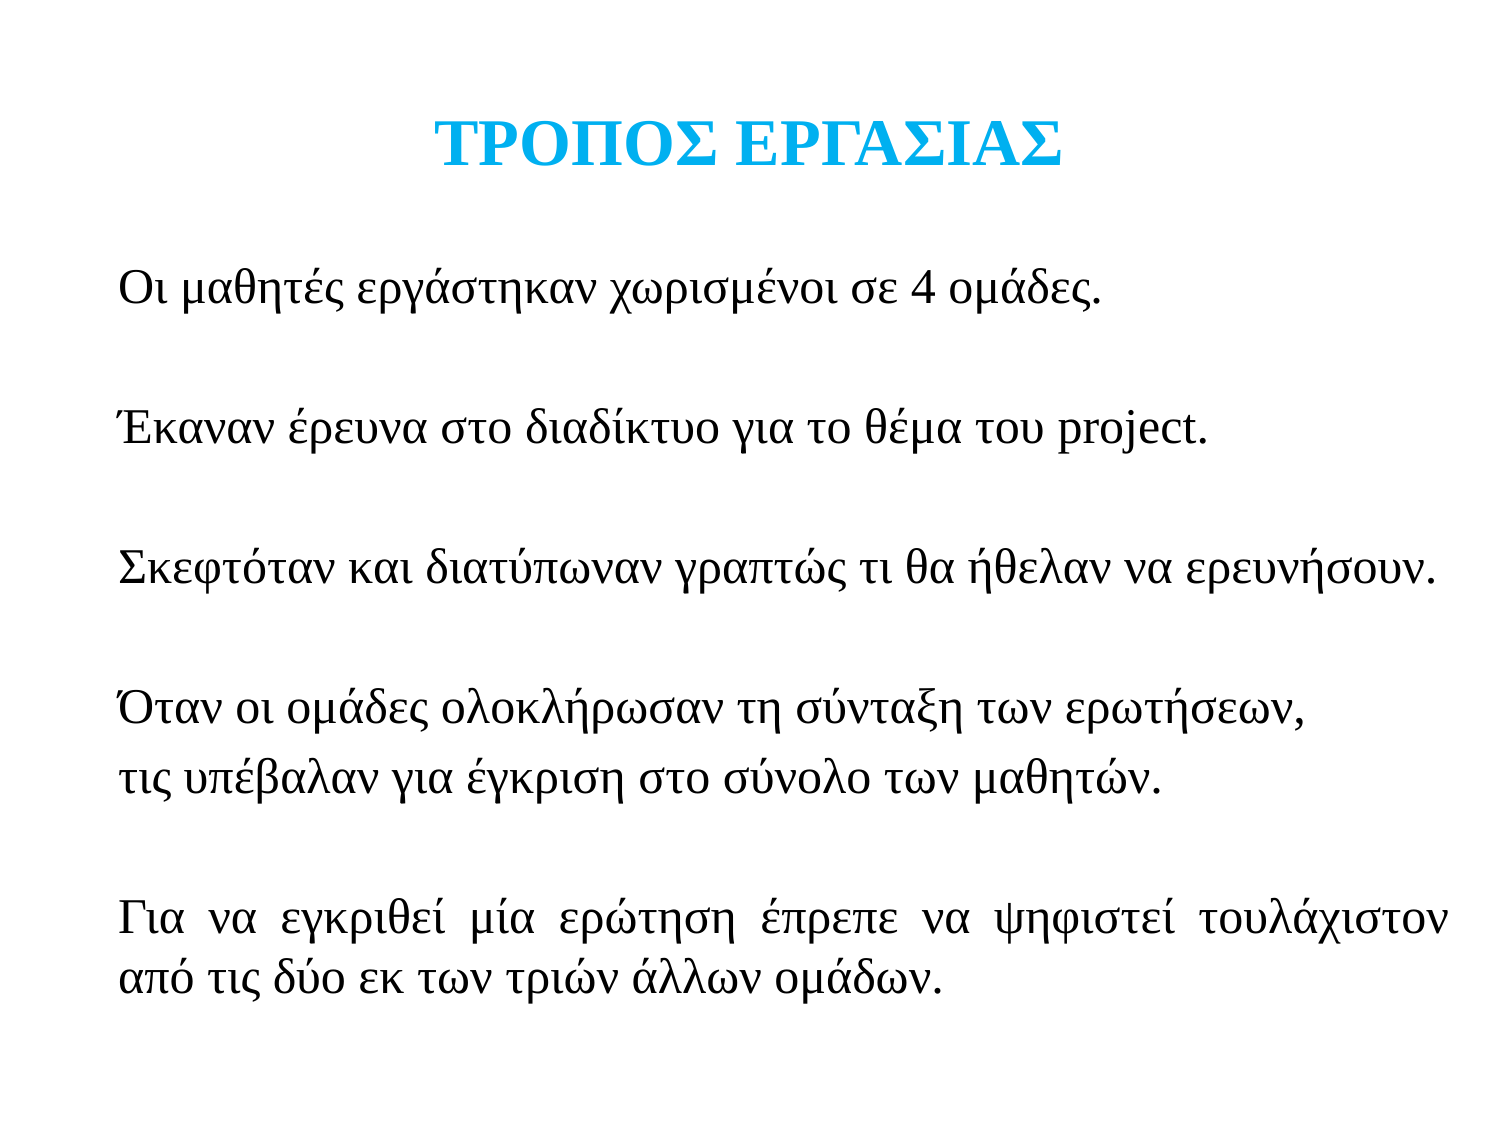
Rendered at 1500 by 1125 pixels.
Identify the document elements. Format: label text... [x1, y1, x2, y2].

title ΤΡΟΠΟΣ ΕΡΓΑΣΙΑΣ [75, 45, 1425, 233]
list Οι μαθητές εργάστηκαν χωρισμένοι σε 4 ομάδες. Έκαναν έρευνα στο διαδίκτυο για το θέμα του project. Σκεφτόταν και διατύπωναν γραπτώς τι θα ήθελαν να ερευνήσουν. Όταν οι ομάδες ολοκλήρωσαν τη σύνταξη των ερωτήσεων, τις υπέβαλαν για έγκριση στο σύνολο των μαθητών. Για να εγκριθεί μία ερώτηση έπρεπε να ψηφιστεί τουλάχιστον από τις δύο εκ των τριών άλλων ομάδων. [46, 246, 1465, 1090]
